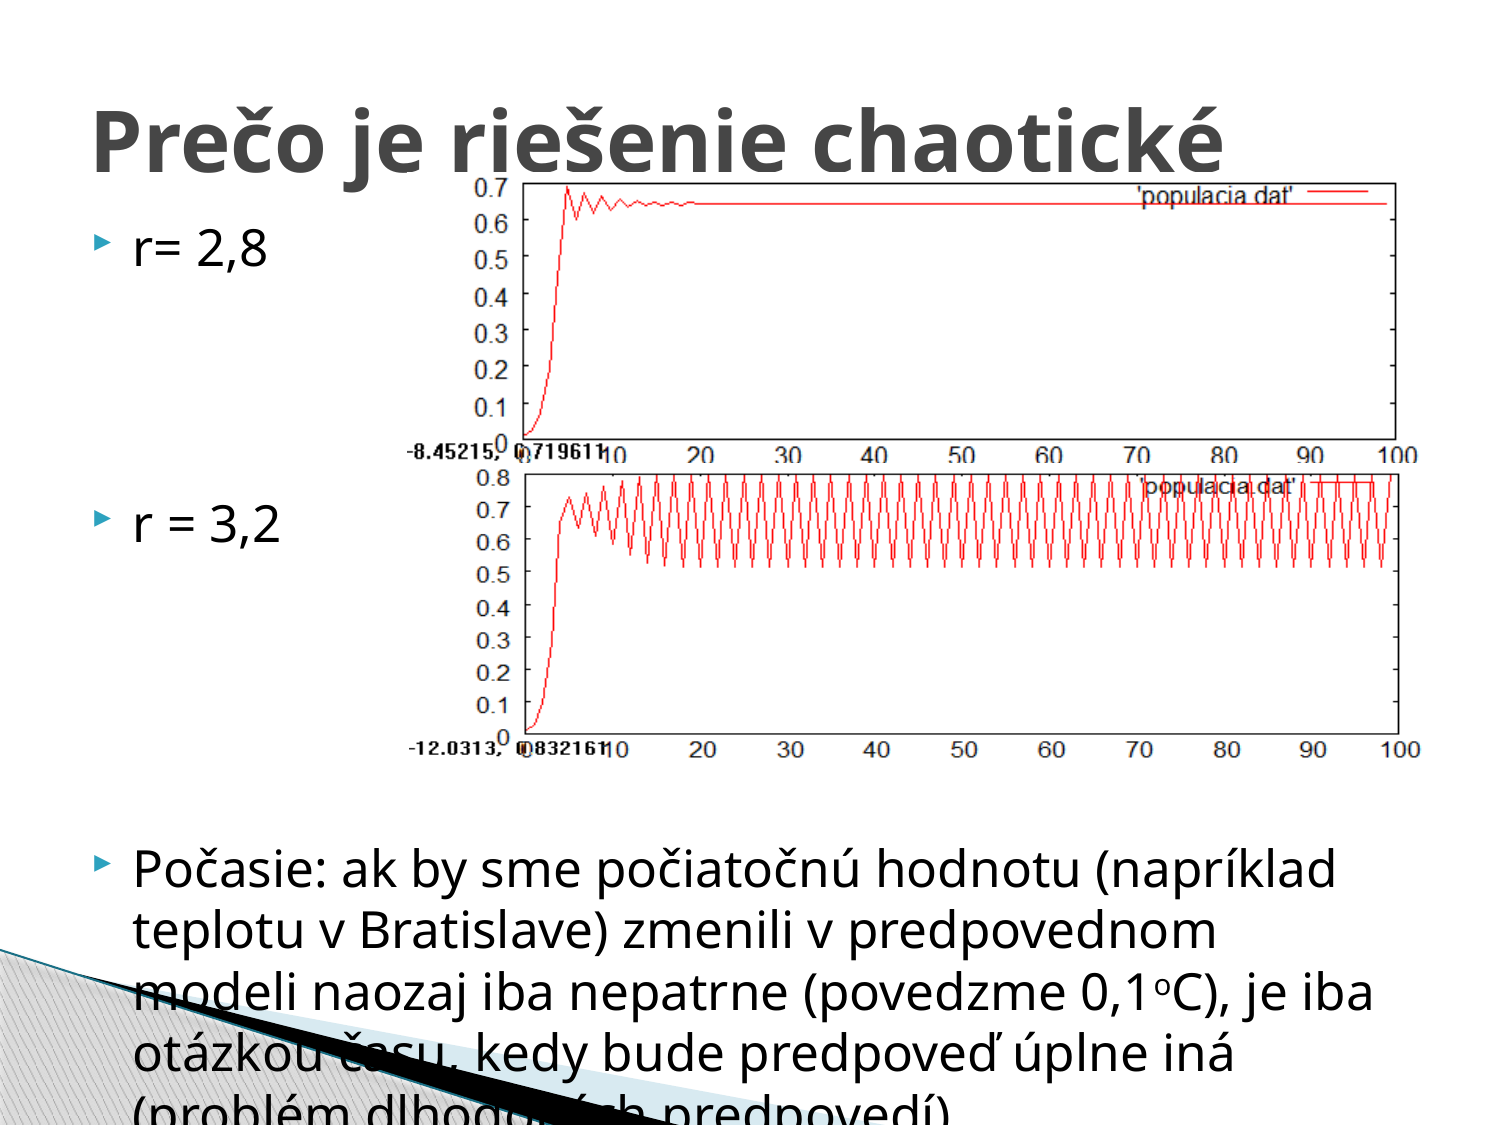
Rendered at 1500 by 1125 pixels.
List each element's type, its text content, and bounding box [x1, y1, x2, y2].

picture [407, 172, 1434, 759]
list r= 2,8 r = 3,2 Počasie: ak by sme počiatočnú hodnotu (napríklad teplotu v Bratislave) zmenili v predpovednom modeli naozaj iba nepatrne (povedzme 0,1oC), je iba otázkou času, kedy bude predpoveď úplne iná (problém dlhodobých predpovedí). [58, 208, 1409, 1125]
title Prečo je riešenie chaotické [75, 45, 1425, 233]
